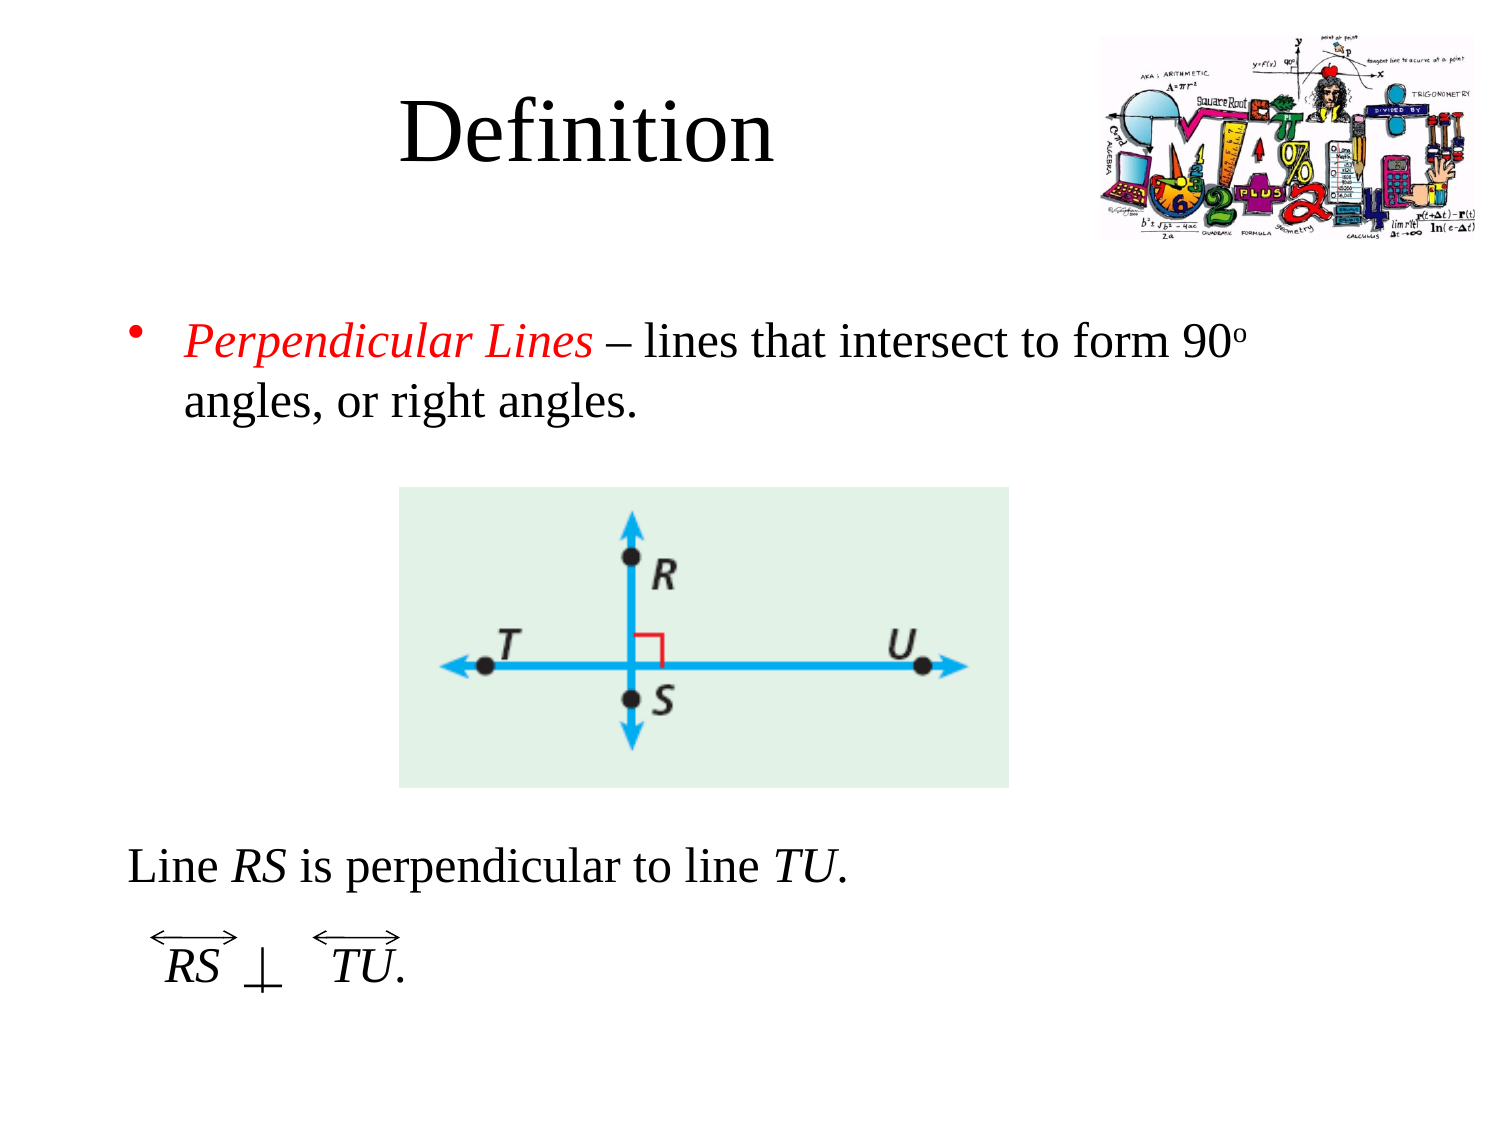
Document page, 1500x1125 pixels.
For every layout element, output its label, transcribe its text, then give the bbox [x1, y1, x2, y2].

picture [399, 487, 1009, 788]
picture [1100, 0, 1475, 275]
list Perpendicular Lines – lines that intersect to form 90o angles, or right angles. [112, 299, 1313, 488]
text_box Line RS is perpendicular to line TU. [112, 824, 1275, 900]
title Definition [112, 37, 1063, 213]
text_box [137, 924, 1301, 1001]
